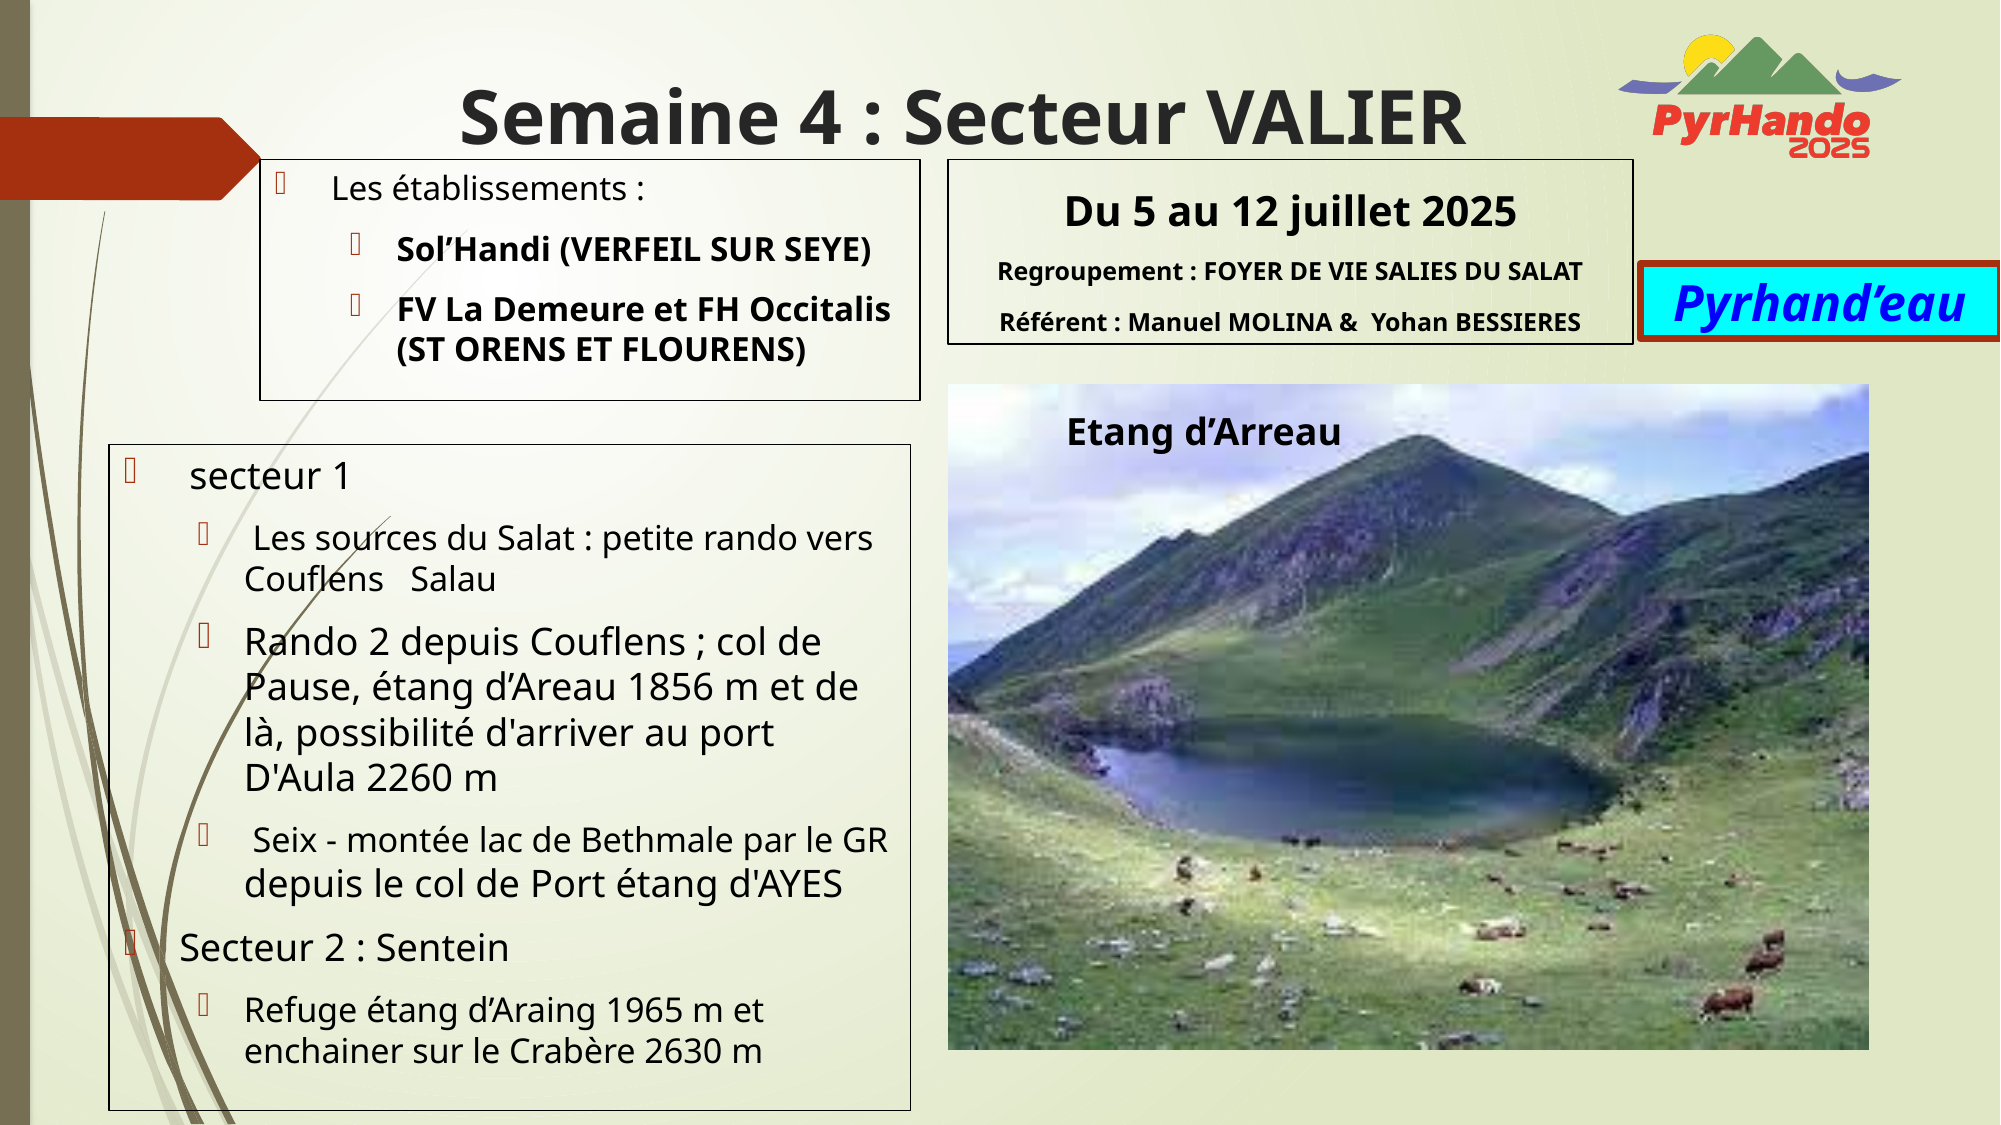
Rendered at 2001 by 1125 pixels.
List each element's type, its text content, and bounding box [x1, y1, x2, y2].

picture [1597, 20, 1922, 168]
picture [947, 383, 1869, 1051]
list Les établissements : Sol’Handi (VERFEIL SUR SEYE) FV La Demeure et FH Occitalis (ST ORENS ET FLOURENS) [259, 159, 921, 401]
list secteur 1 Les sources du Salat : petite rando vers Couflens Salau Rando 2 depuis Couflens ; col de Pause, étang d’Areau 1856 m et de là, possibilité d'arriver au port D'Aula 2260 m Seix - montée lac de Bethmale par le GR depuis le col de Port étang d'AYES Secteur 2 : Sentein Refuge étang d’Araing 1965 m et enchainer sur le Crabère 2630 m [109, 444, 911, 1111]
list Du 5 au 12 juillet 2025 Regroupement : FOYER DE VIE SALIES DU SALAT Référent : Manuel MOLINA & Yohan BESSIERES [948, 159, 1634, 344]
title Semaine 4 : Secteur VALIER [444, 62, 1593, 169]
text_box Pyrhand’eau [1639, 263, 2000, 340]
